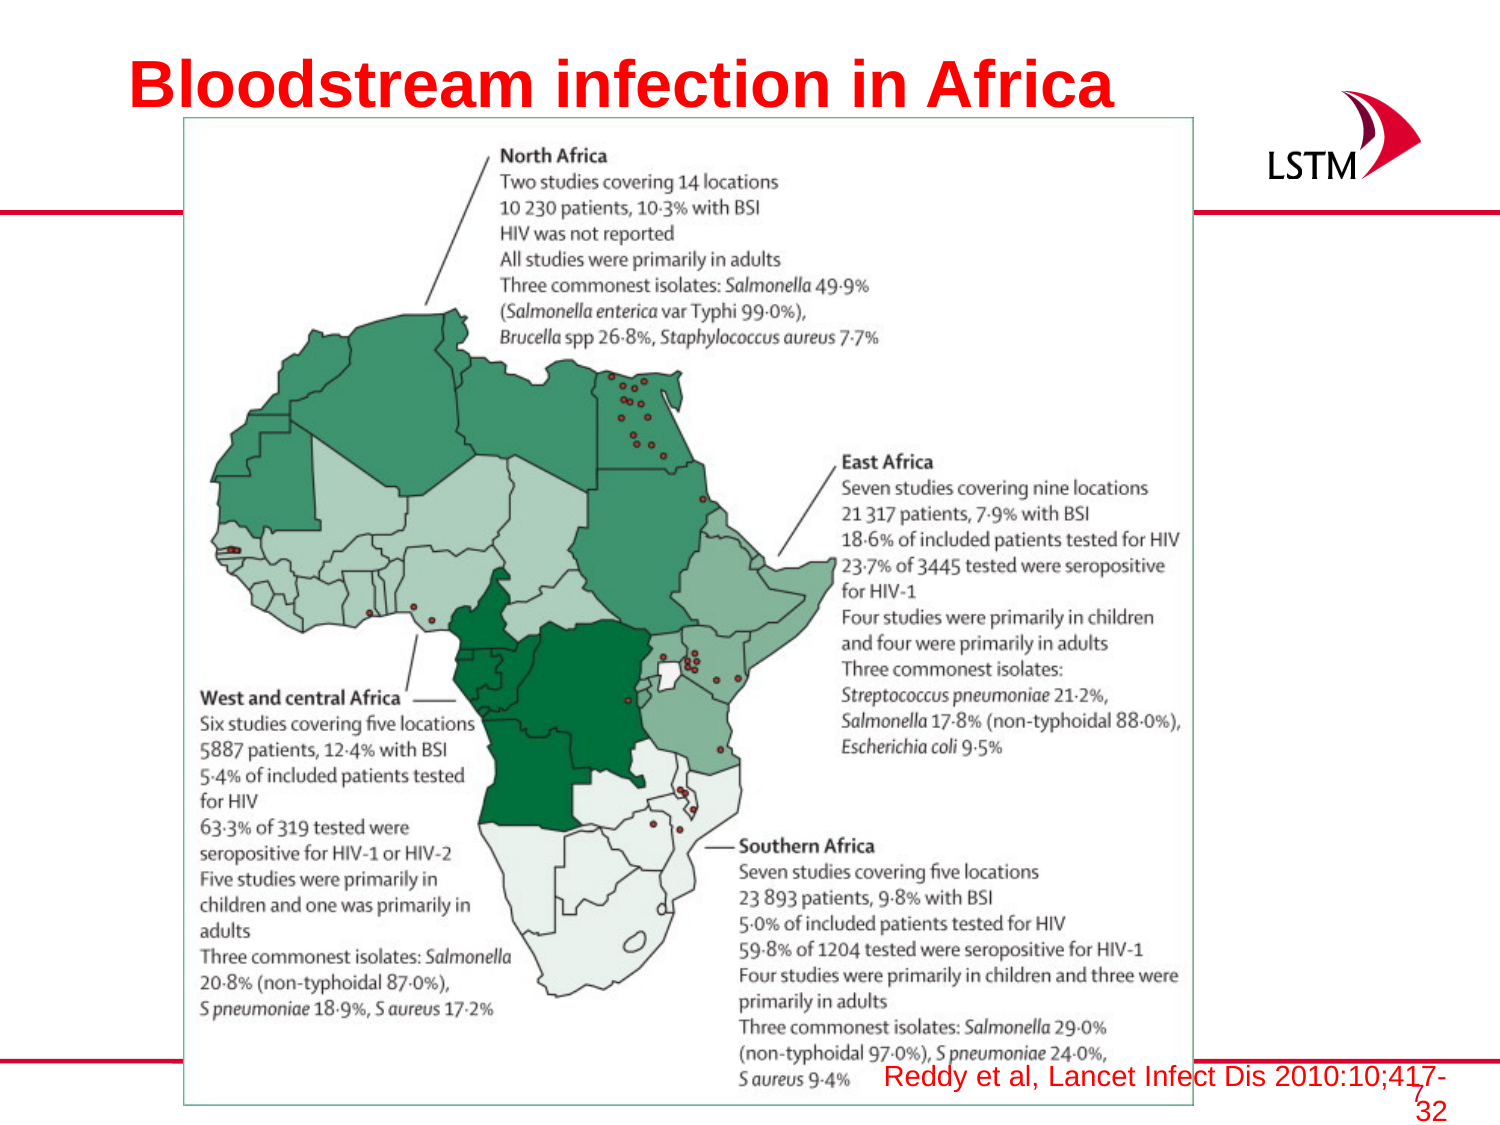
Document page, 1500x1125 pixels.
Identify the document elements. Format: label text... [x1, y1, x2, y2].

picture [182, 117, 1194, 1107]
picture [1269, 130, 1421, 179]
text_box Bloodstream infection in Africa [100, 24, 1463, 130]
text_box Reddy et al, Lancet Infect Dis 2010:10;417-32 [837, 1049, 1463, 1125]
